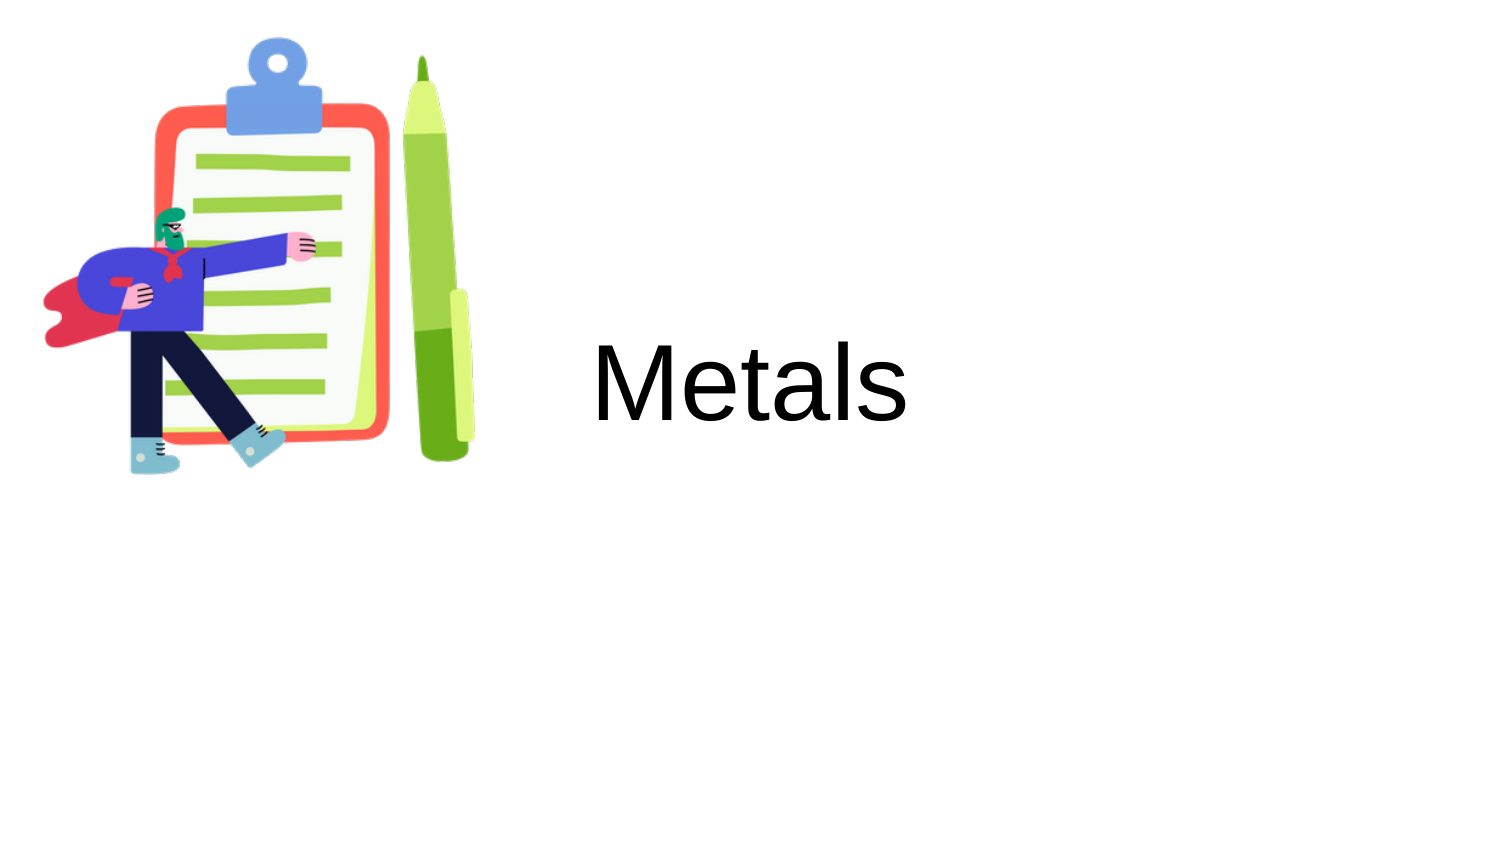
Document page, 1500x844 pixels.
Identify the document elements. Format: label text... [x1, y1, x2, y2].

picture [16, 12, 503, 498]
title Metals [507, 122, 1449, 459]
